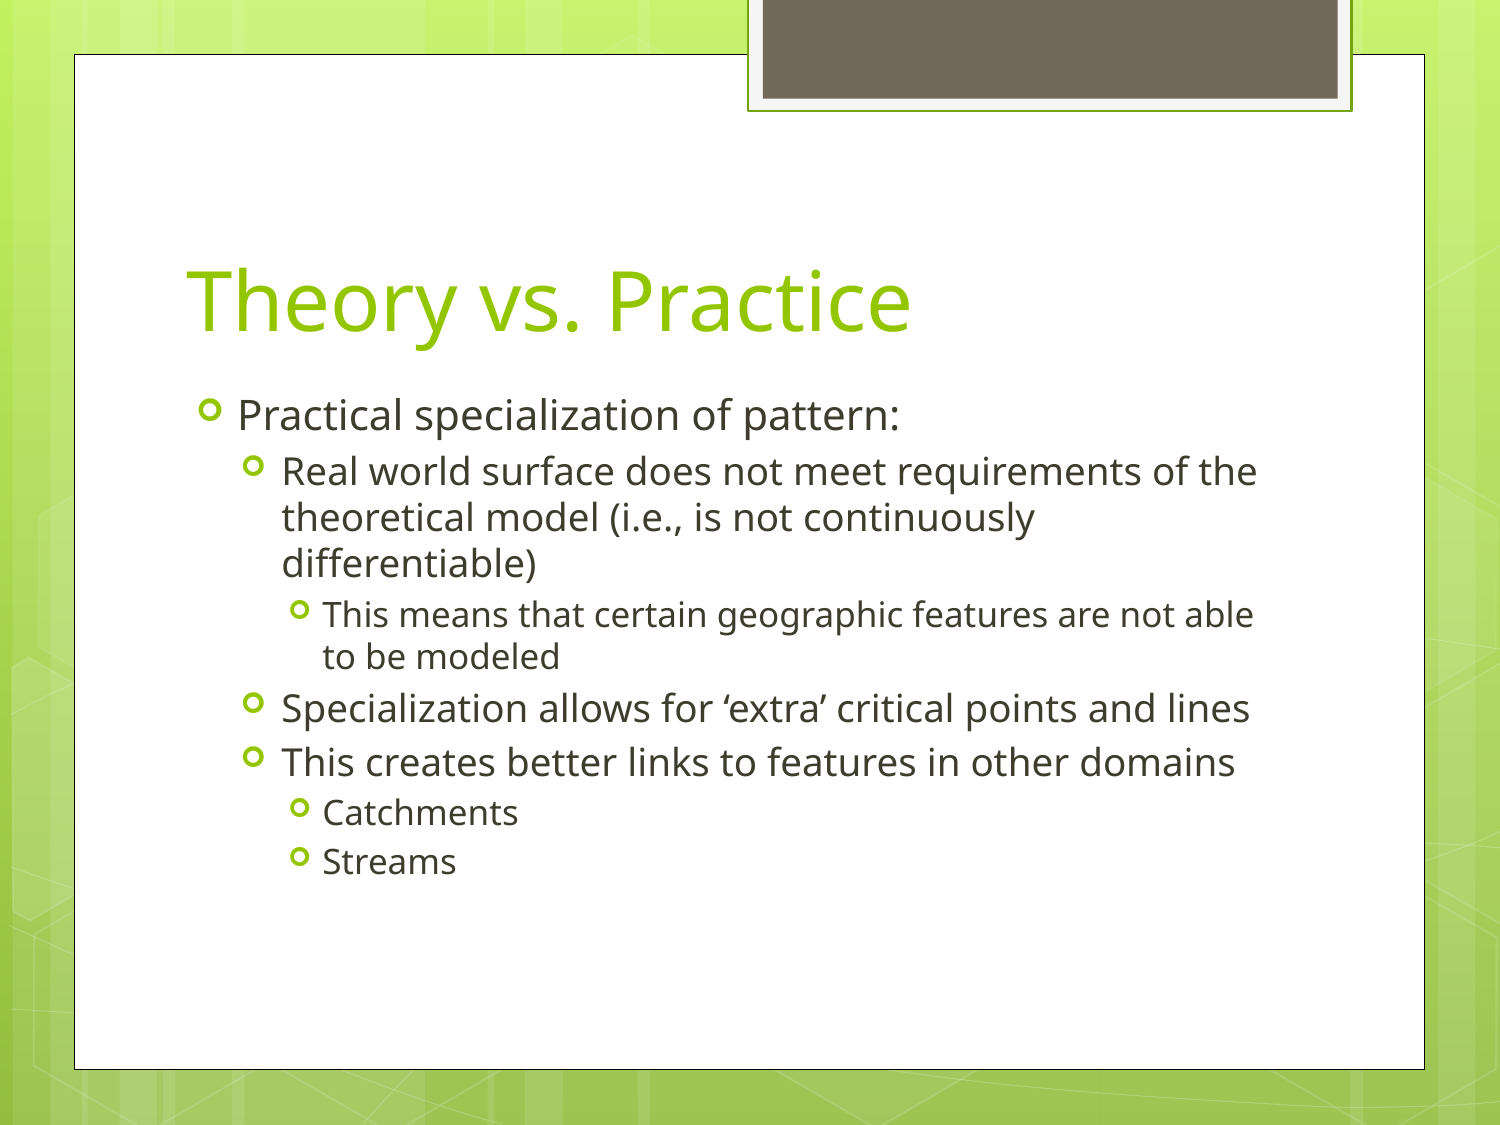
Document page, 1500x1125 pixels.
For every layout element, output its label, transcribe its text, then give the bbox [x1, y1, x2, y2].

list Practical specialization of pattern: Real world surface does not meet requirements of the theoretical model (i.e., is not continuously differentiable) This means that certain geographic features are not able to be modeled Specialization allows for ‘extra’ critical points and lines This creates better links to features in other domains Catchments Streams [170, 380, 1284, 957]
title Theory vs. Practice [170, 168, 1324, 357]
